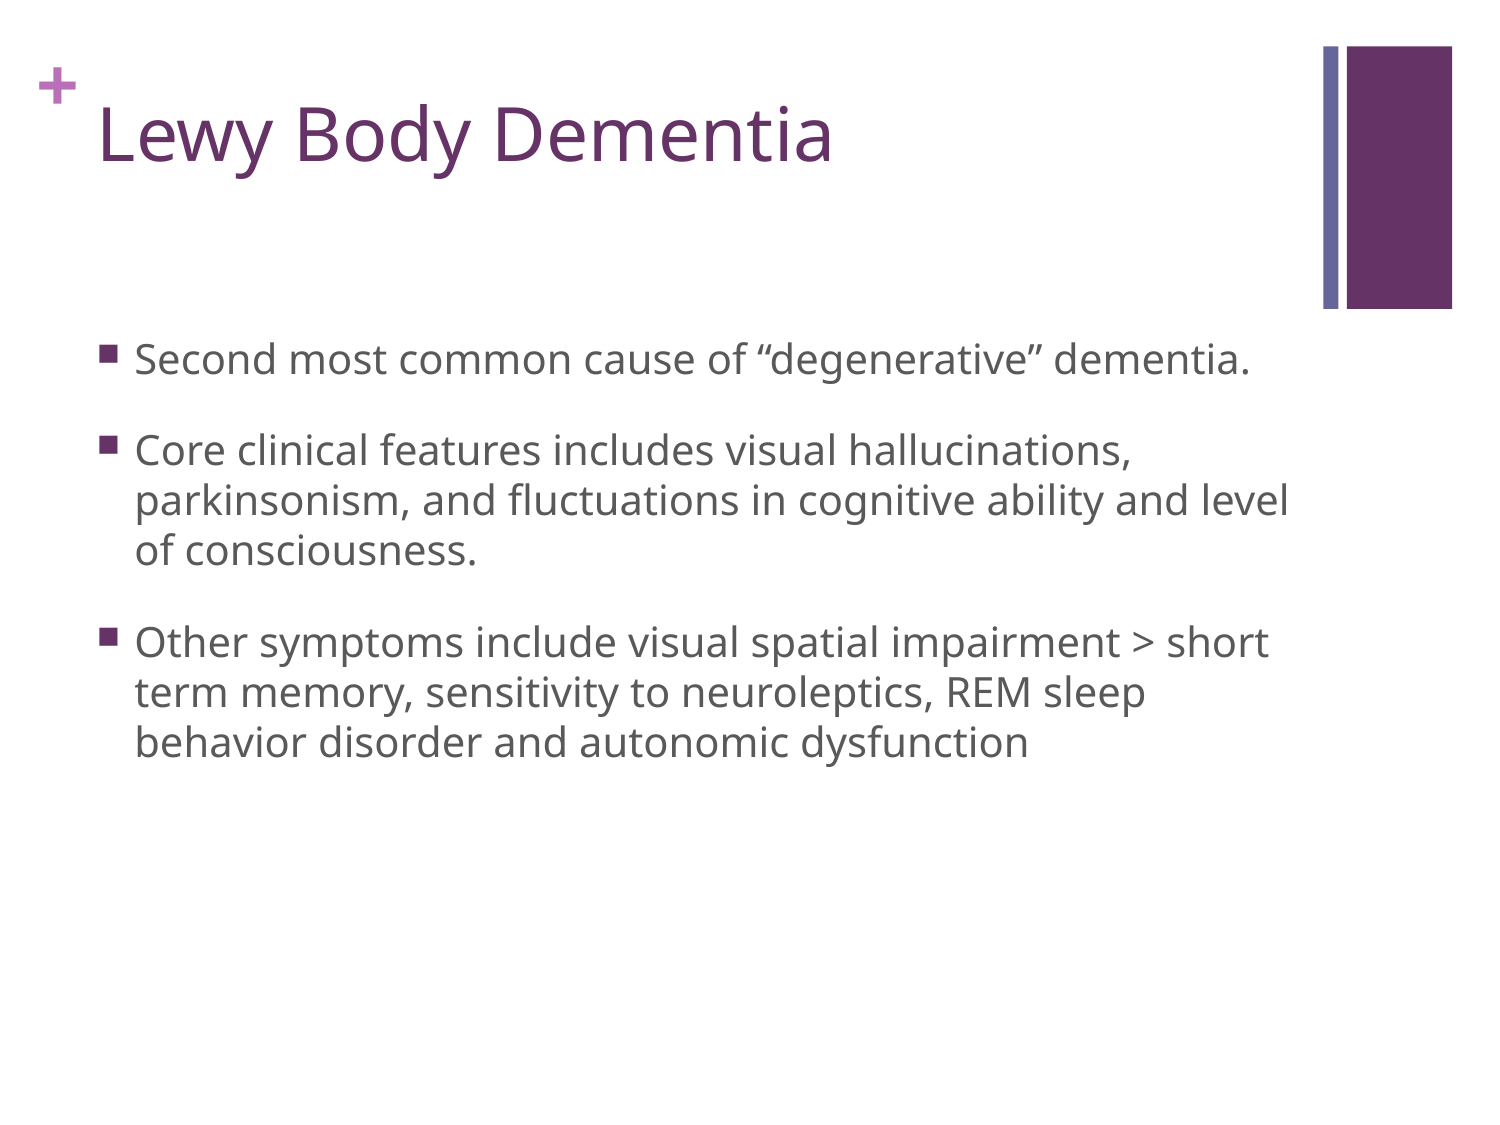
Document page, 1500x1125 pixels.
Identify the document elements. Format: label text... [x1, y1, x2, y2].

list Second most common cause of “degenerative” dementia. Core clinical features includes visual hallucinations, parkinsonism, and fluctuations in cognitive ability and level of consciousness. Other symptoms include visual spatial impairment > short term memory, sensitivity to neuroleptics, REM sleep behavior disorder and autonomic dysfunction [81, 324, 1322, 1005]
title Lewy Body Dementia [81, 79, 1322, 263]
